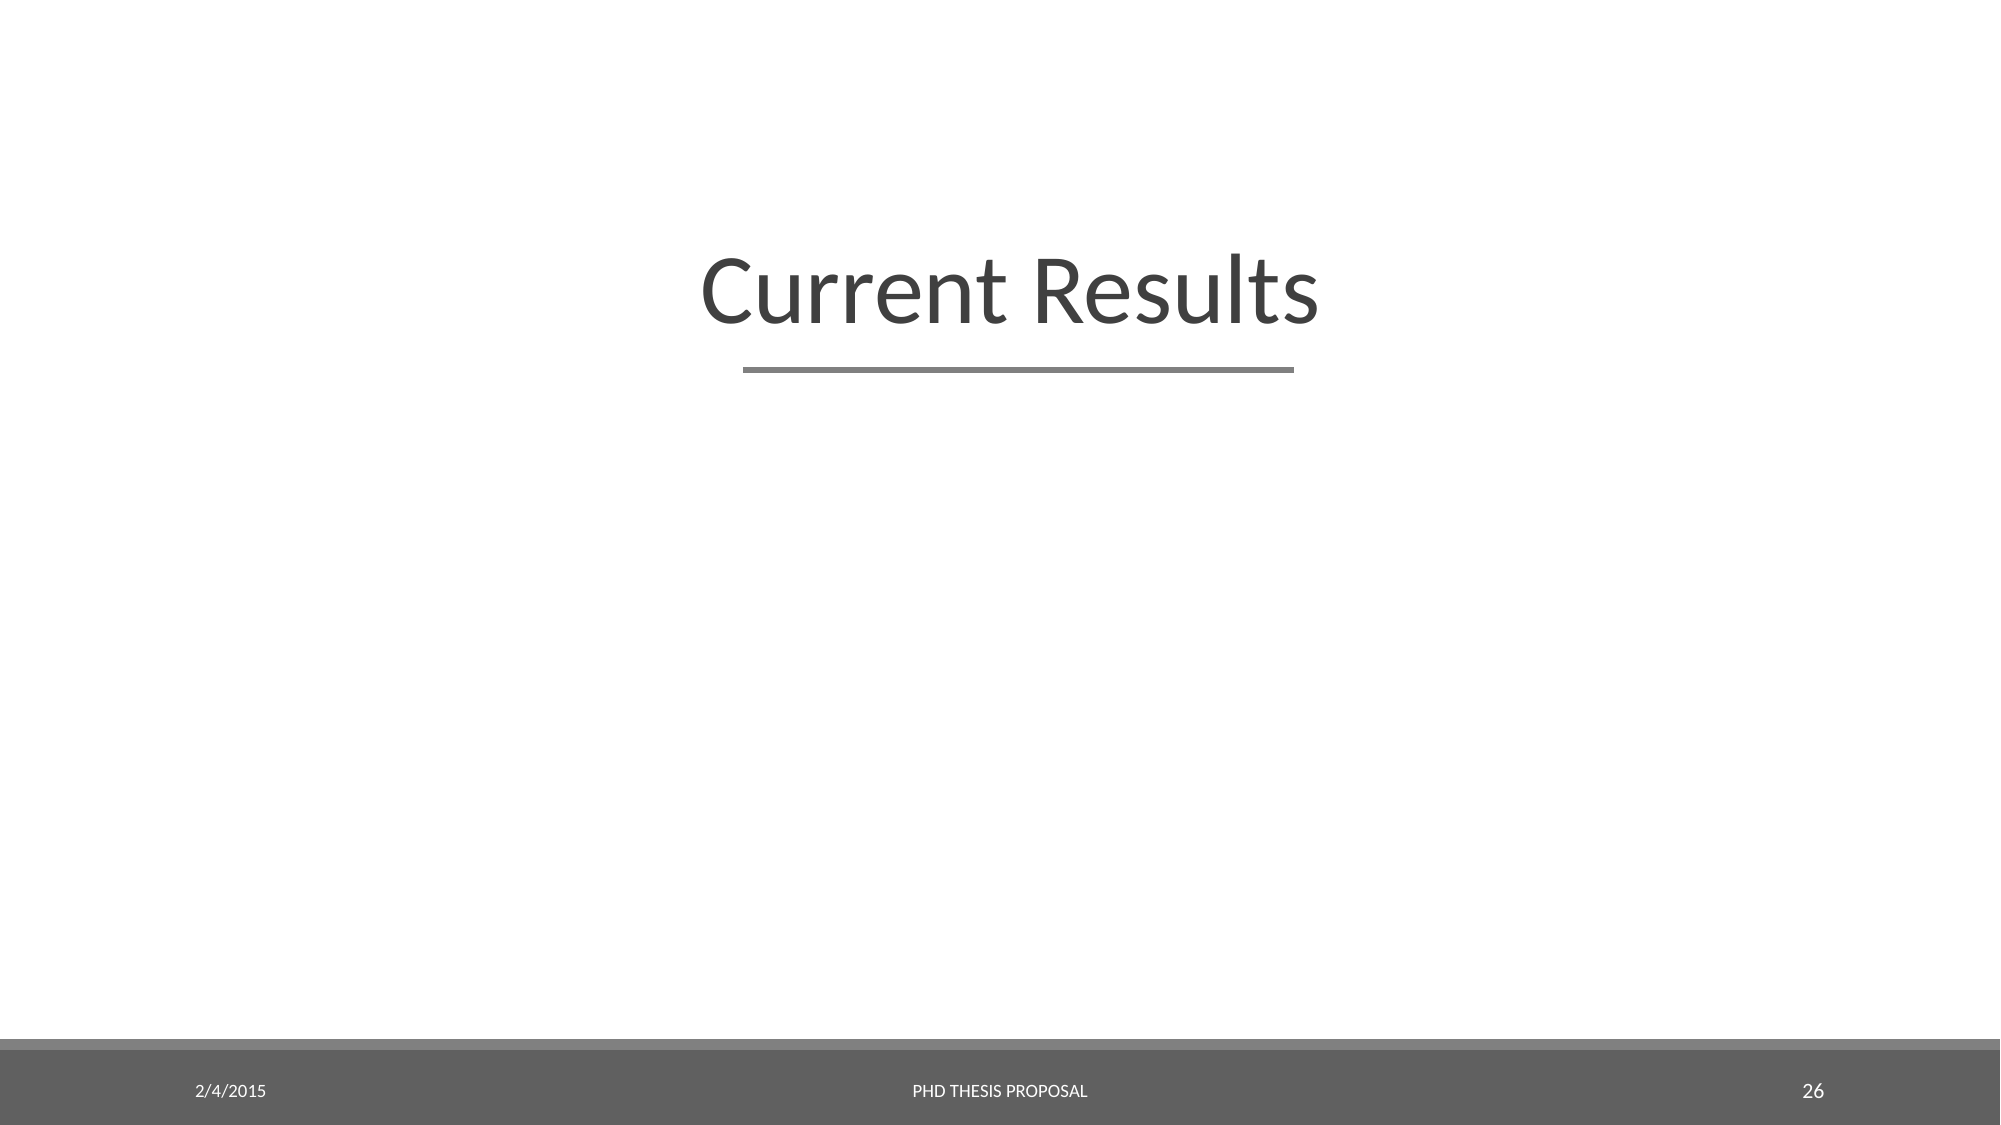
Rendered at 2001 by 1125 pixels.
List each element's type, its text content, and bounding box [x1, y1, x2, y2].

slide_number 26 [1624, 1059, 1840, 1120]
list Current Results [29, 229, 1969, 1030]
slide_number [180, 1059, 586, 1120]
footer PhD Thesis Proposal [604, 1059, 1396, 1120]
